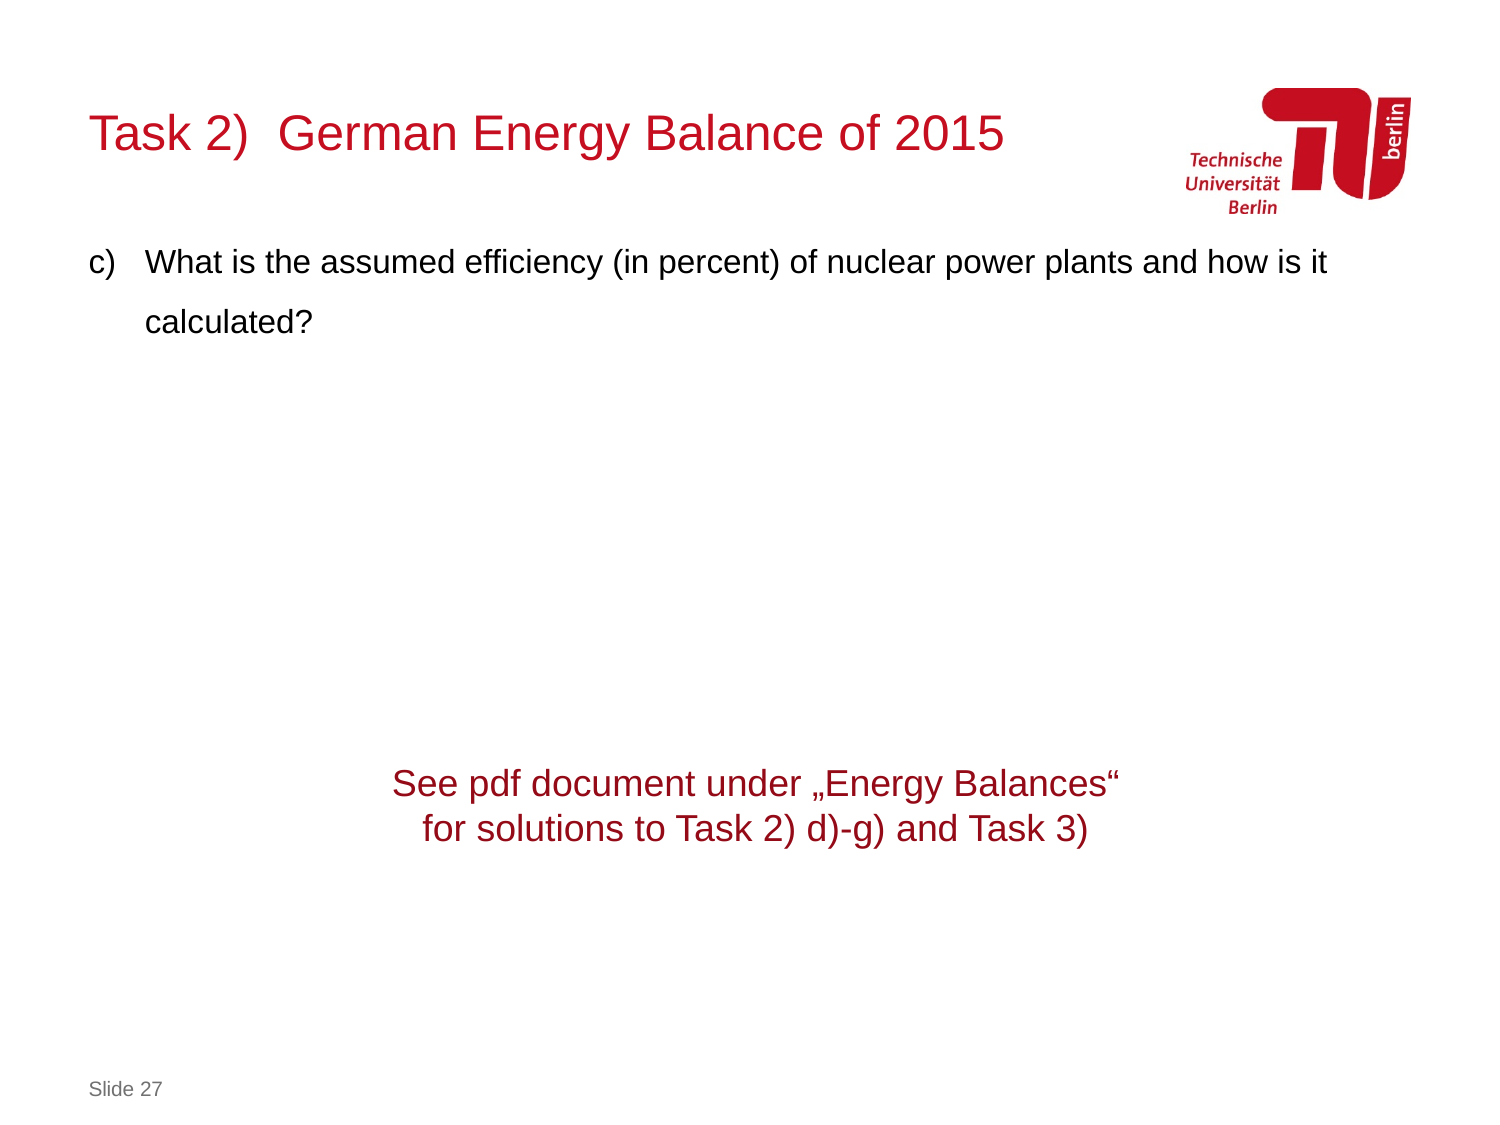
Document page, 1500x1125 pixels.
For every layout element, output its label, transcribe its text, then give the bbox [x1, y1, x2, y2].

picture [1186, 88, 1411, 100]
slide_number Slide 27 [88, 1075, 1176, 1101]
title Task 2) German Energy Balance of 2015 [88, 100, 1411, 219]
text_box See pdf document under „Energy Balances“ for solutions to Task 2) d)-g) and Task 3) [112, 751, 1400, 857]
list What is the assumed efficiency (in percent) of nuclear power plants and how is it calculated? [88, 219, 1411, 983]
